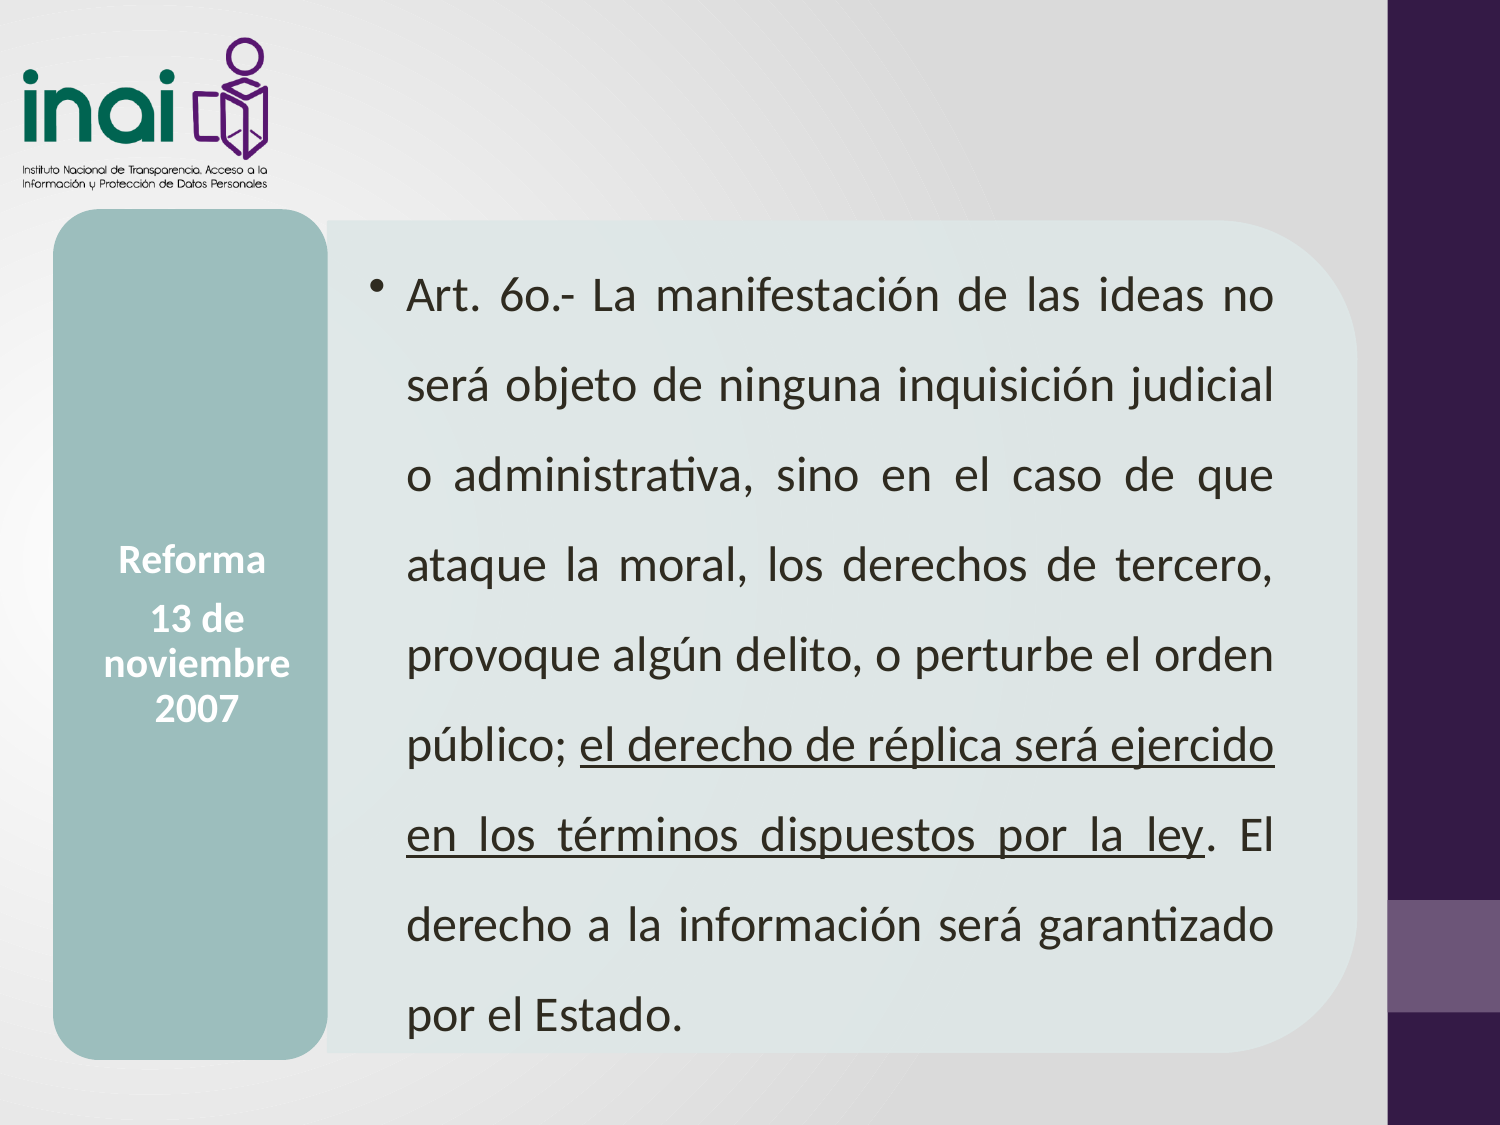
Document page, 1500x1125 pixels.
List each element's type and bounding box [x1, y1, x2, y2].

text_box [52, 116, 1358, 1125]
picture [0, 1, 291, 227]
text_box [1369, 576, 1500, 698]
